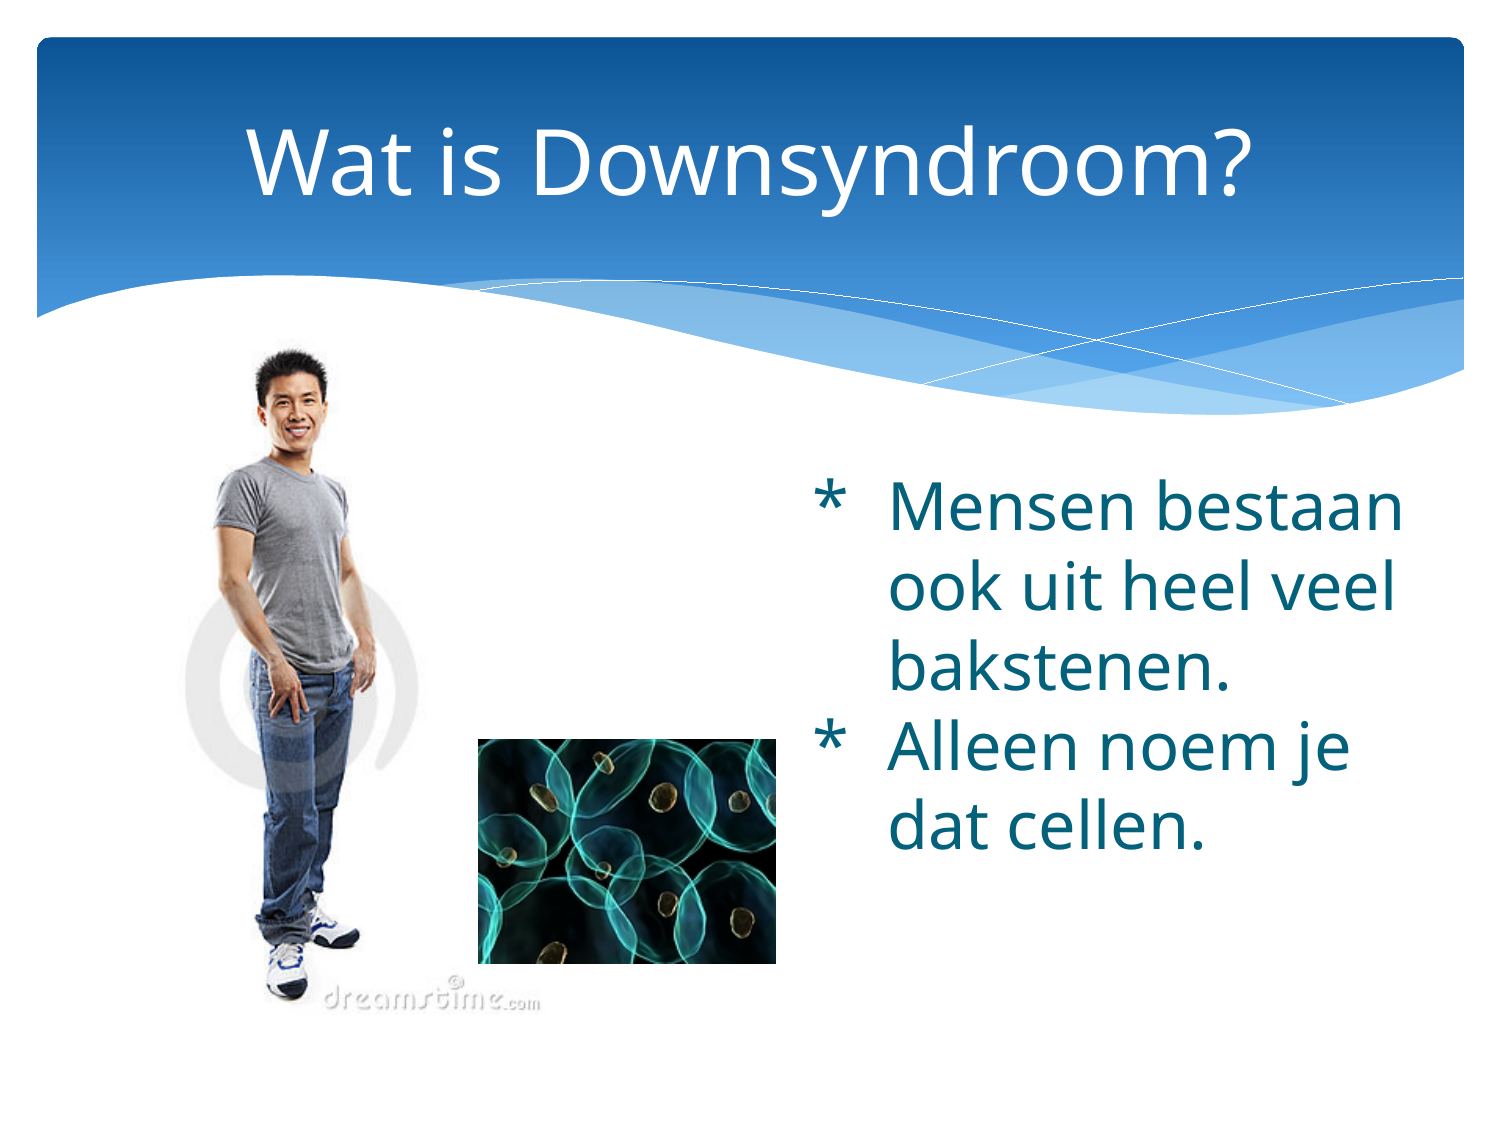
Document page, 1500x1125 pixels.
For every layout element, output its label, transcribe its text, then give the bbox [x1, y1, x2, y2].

picture [76, 314, 776, 1018]
text_box Mensen bestaan ook uit heel veel bakstenen. Alleen noem je dat cellen. [797, 456, 1436, 916]
title Wat is Downsyndroom? [75, 55, 1425, 261]
